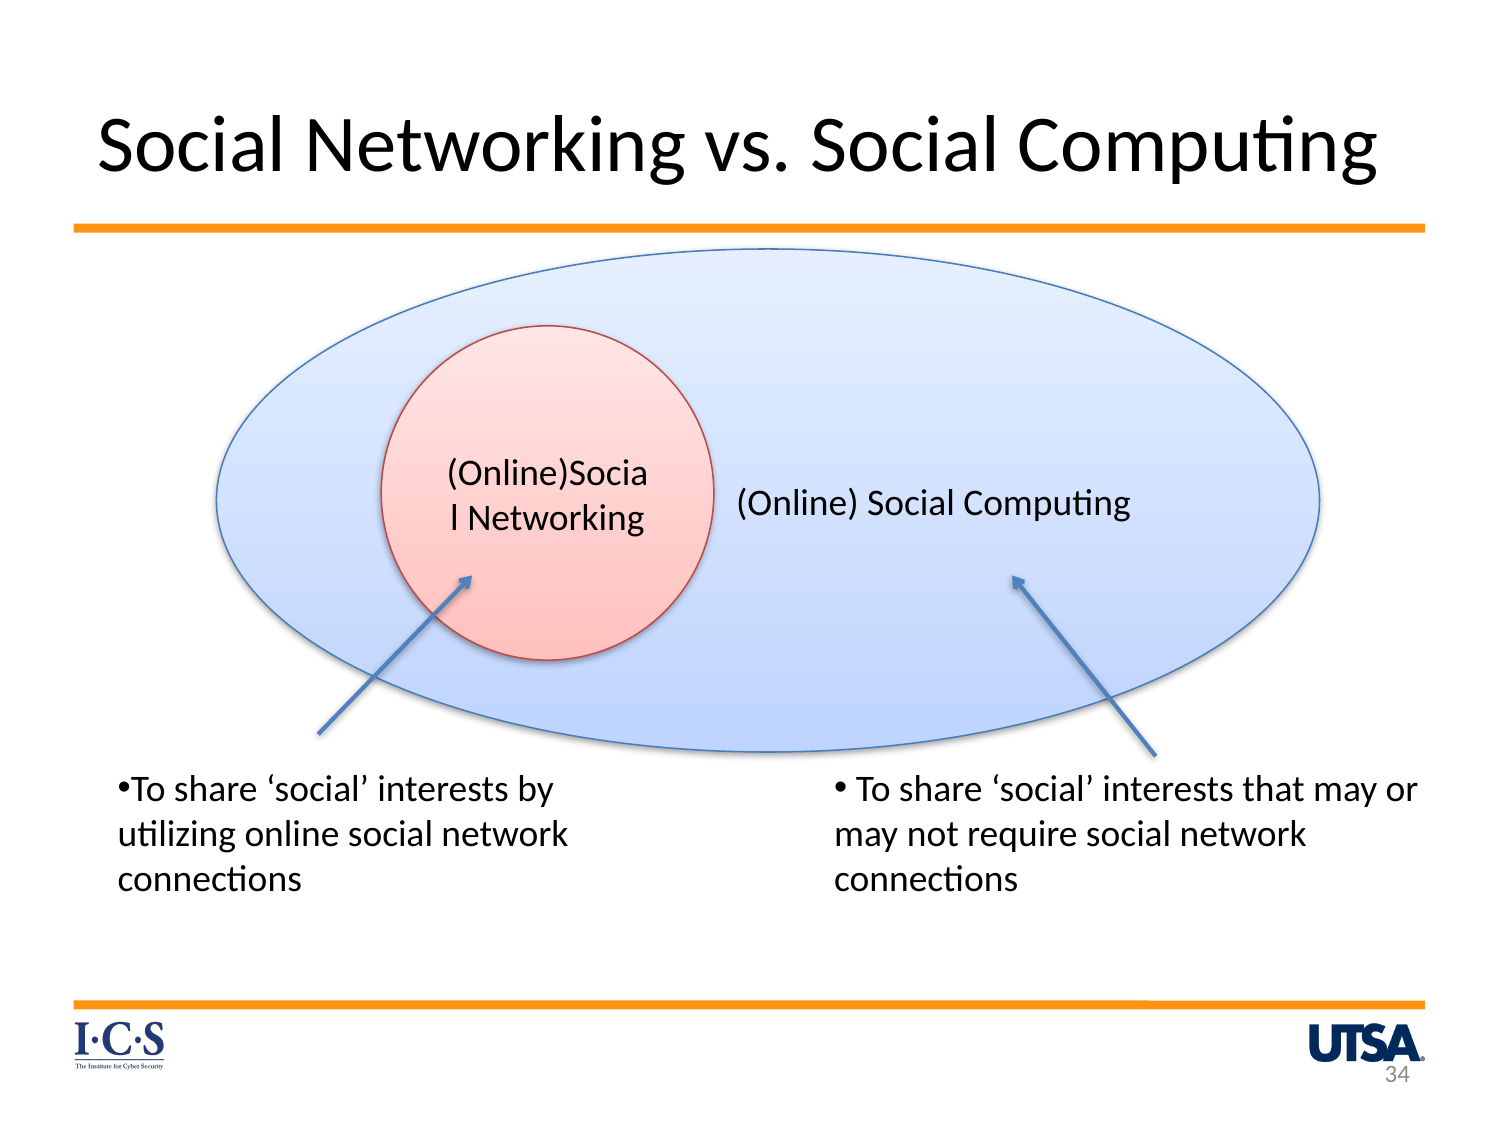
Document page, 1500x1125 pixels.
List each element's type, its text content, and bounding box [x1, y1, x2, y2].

picture [1309, 1023, 1425, 1042]
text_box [993, 593, 1175, 738]
title Social Networking vs. Social Computing [52, 45, 1425, 233]
text_box (Online) Social Computing [215, 248, 1321, 753]
text_box To share ‘social’ interests by utilizing online social network connections [102, 756, 587, 906]
text_box To share ‘social’ interests that may or may not require social network connections [819, 756, 1469, 906]
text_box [315, 577, 475, 732]
text_box (Online)Social Networking [380, 325, 715, 661]
slide_number 34 [1074, 1042, 1425, 1103]
picture [73, 1014, 165, 1071]
